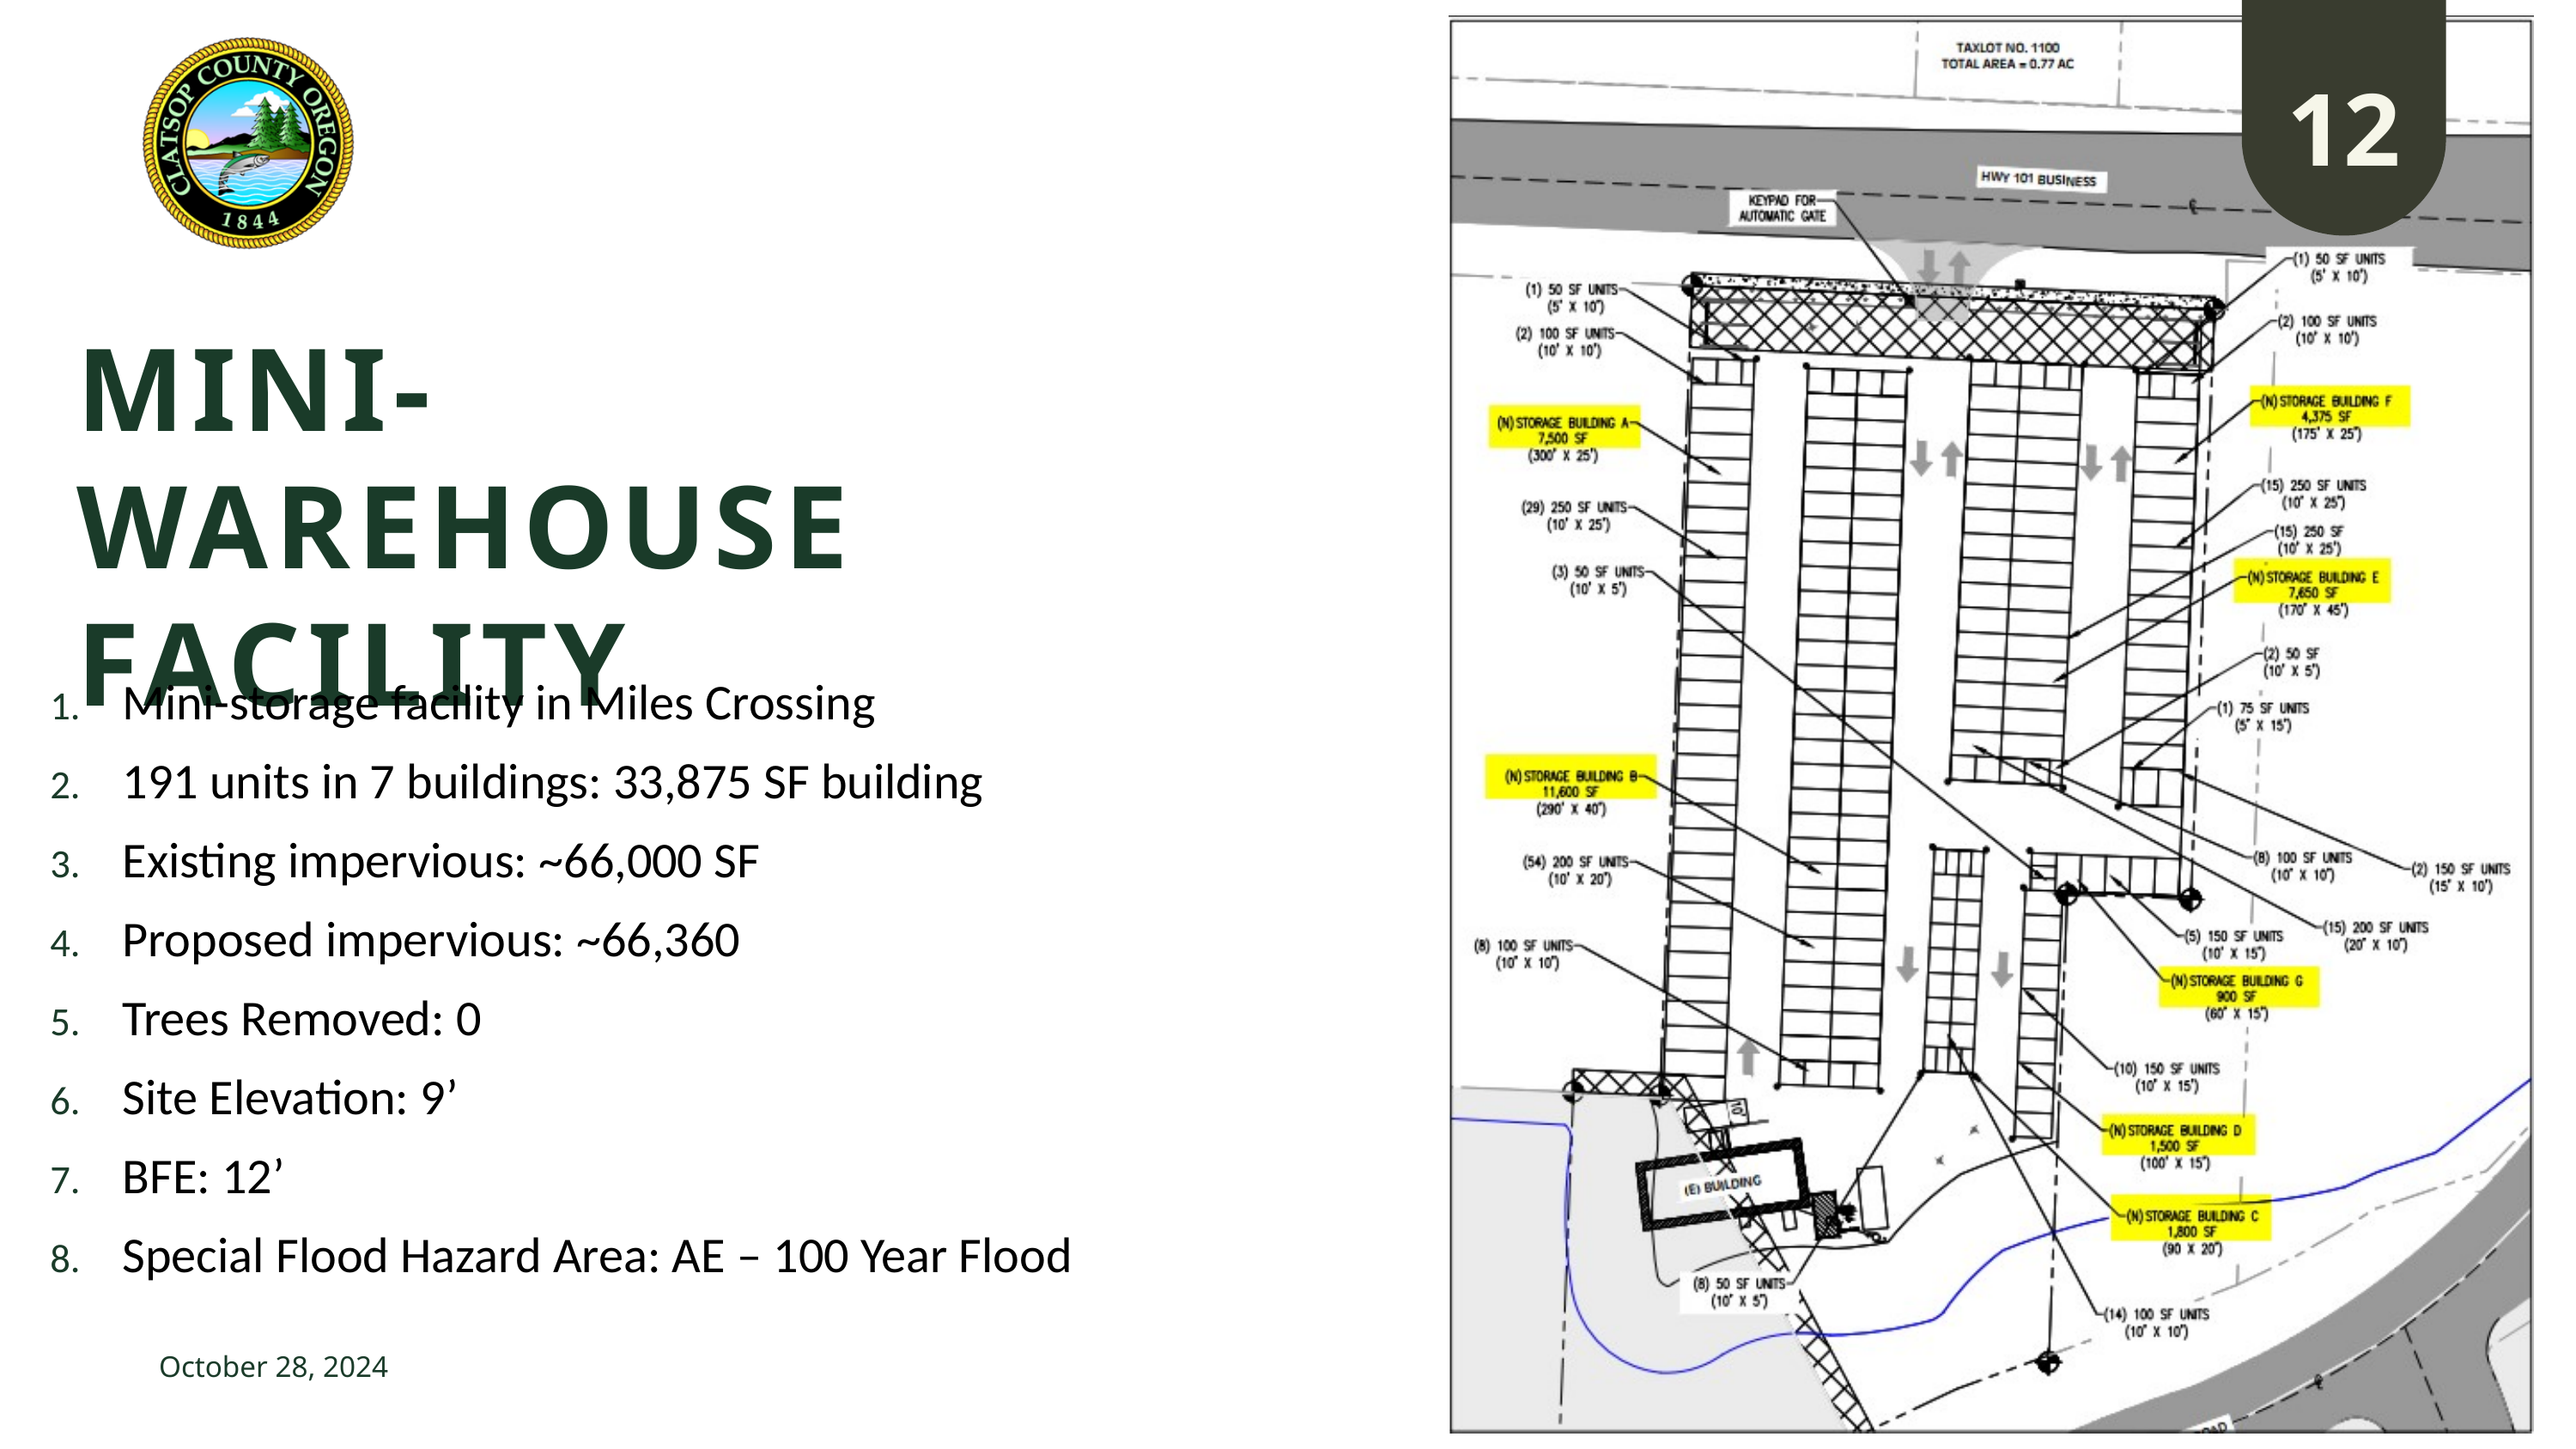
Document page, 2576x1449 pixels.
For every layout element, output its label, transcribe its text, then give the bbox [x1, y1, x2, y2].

text_box Mini-storage facility in Miles Crossing 191 units in 7 buildings: 33,875 SF building Existing impervious: ~66,000 SF Proposed impervious: ~66,360 Trees Removed: 0 Site Elevation: 9’ BFE: 12’ Special Flood Hazard Area: AE – 100 Year Flood [31, 670, 1417, 1315]
text_box Mini-Warehouse Facility [75, 315, 1052, 670]
text_box October 28, 2024 [156, 1342, 462, 1383]
picture [1449, 15, 2534, 1434]
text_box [2233, 0, 2455, 236]
picture [142, 37, 355, 250]
